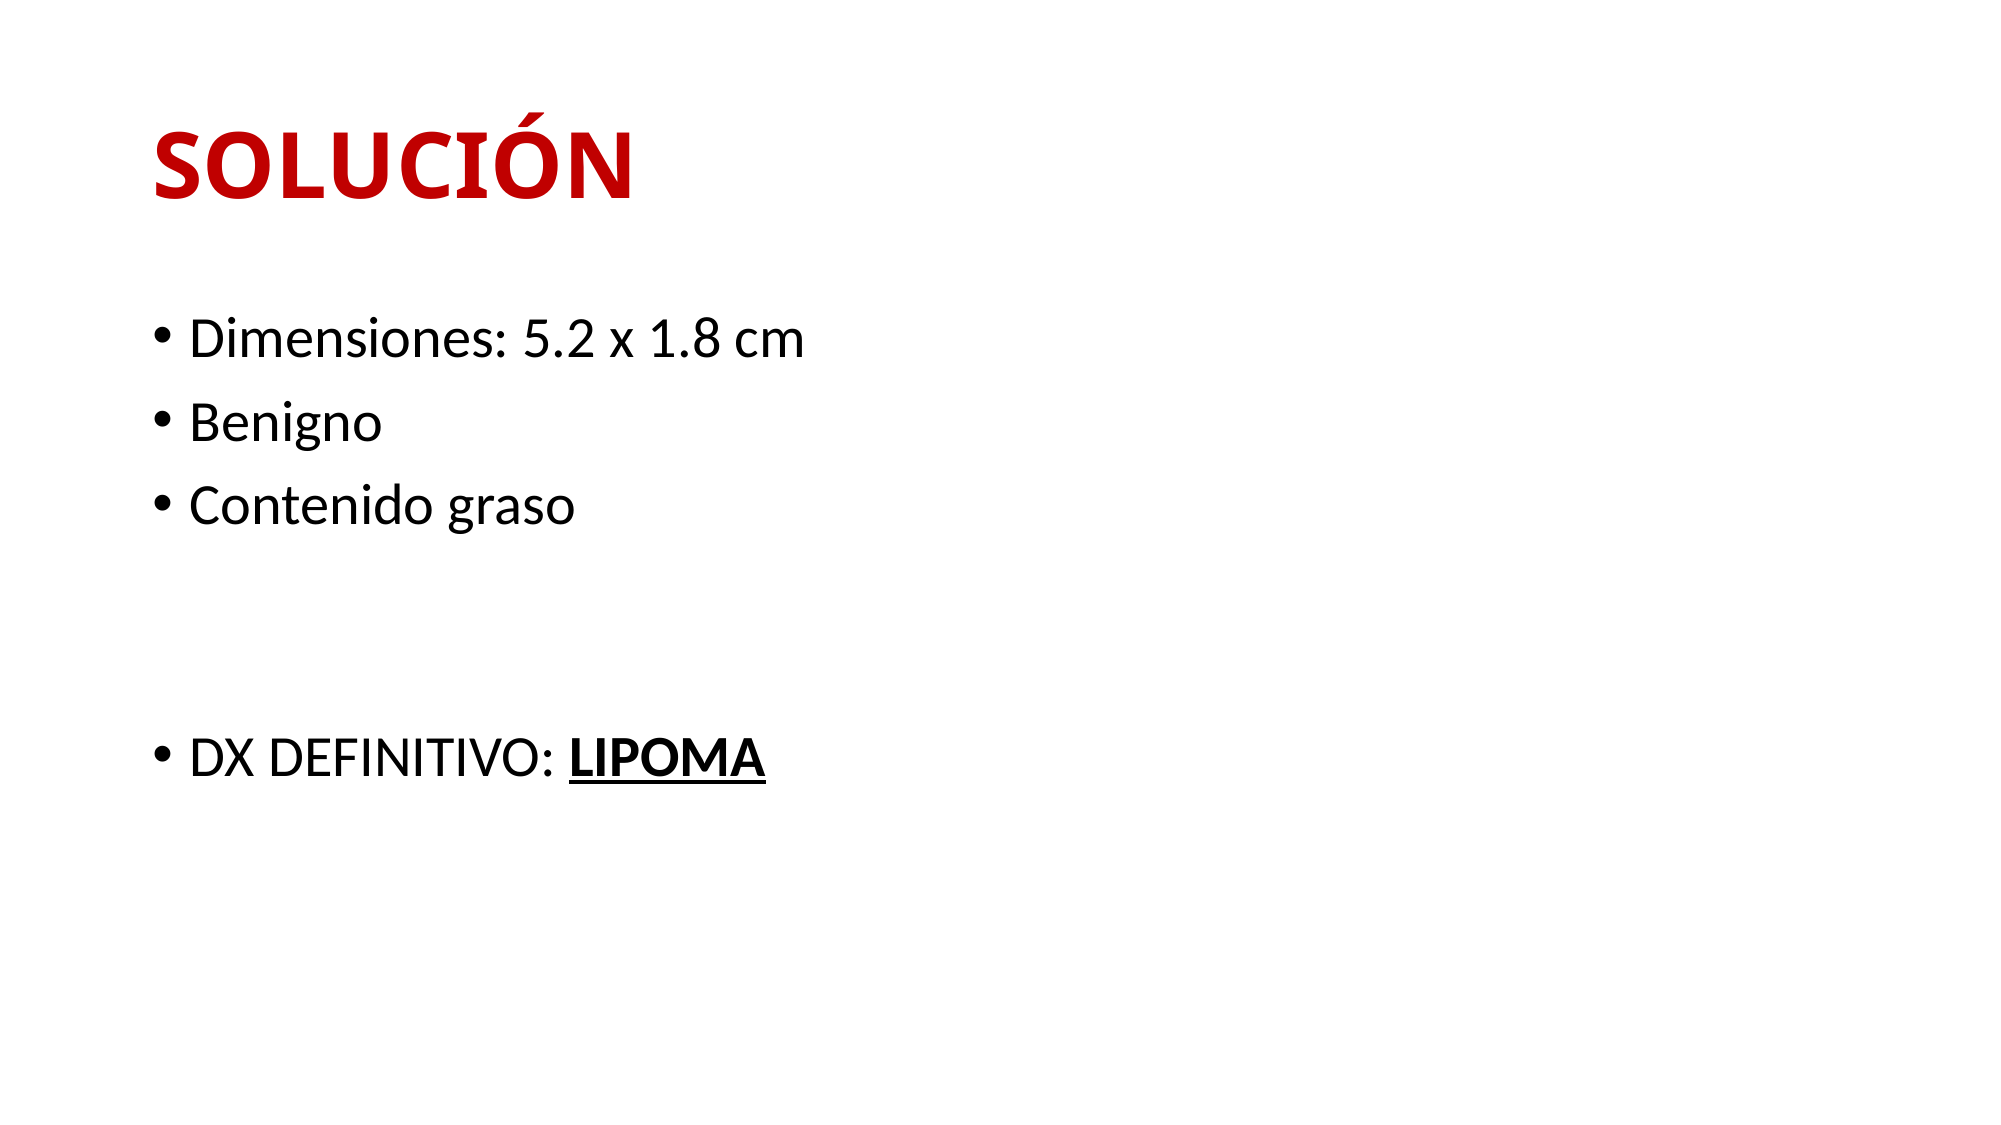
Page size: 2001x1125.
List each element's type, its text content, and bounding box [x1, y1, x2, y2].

title SOLUCIÓN [137, 59, 1863, 278]
list Dimensiones: 5.2 x 1.8 cm Benigno Contenido graso DX DEFINITIVO: LIPOMA [137, 299, 1863, 1014]
